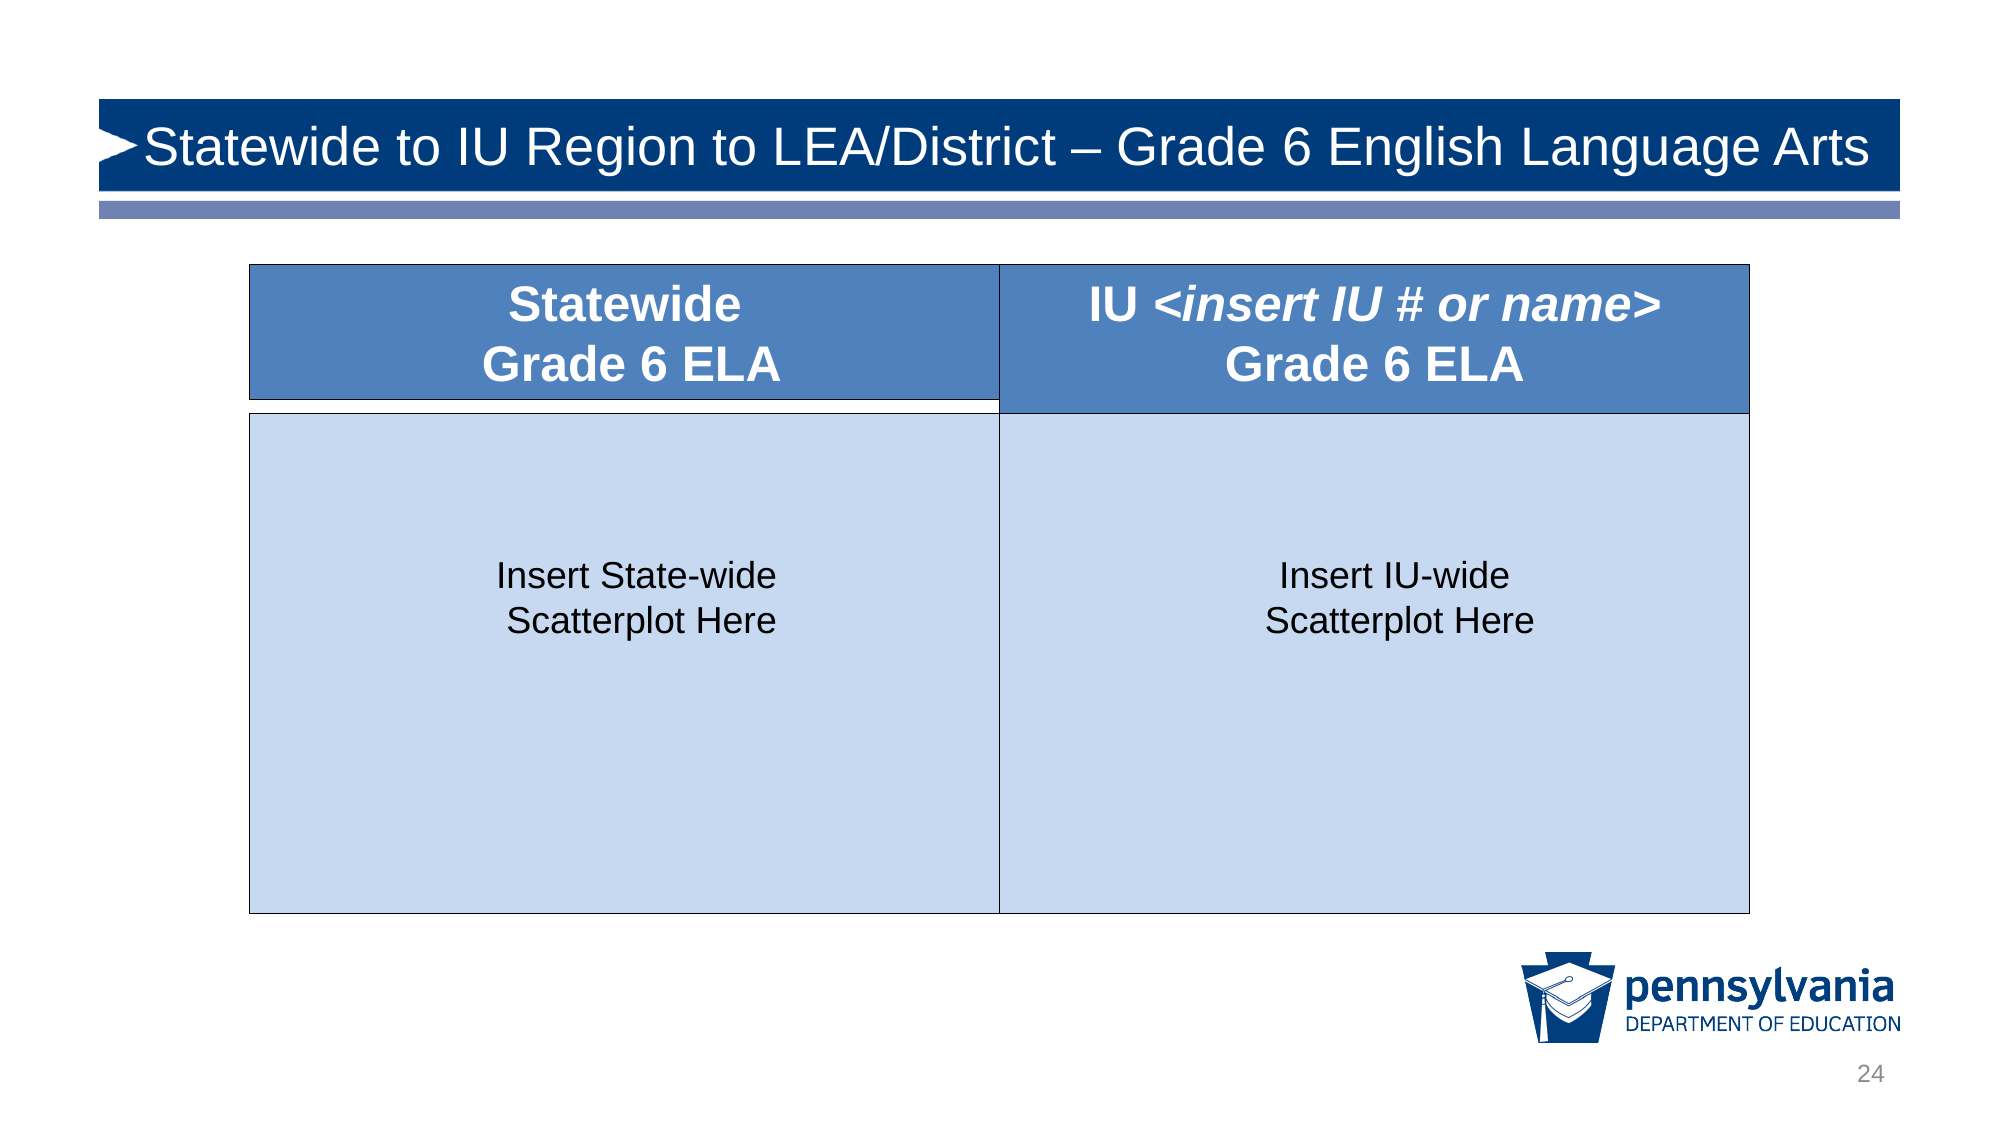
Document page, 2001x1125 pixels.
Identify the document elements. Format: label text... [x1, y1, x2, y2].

title Statewide to IU Region to LEA/District – Grade 6 English Language Arts [99, 50, 1900, 238]
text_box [249, 264, 1751, 914]
picture [1521, 952, 1900, 1042]
slide_number 24 [1433, 1042, 1900, 1103]
